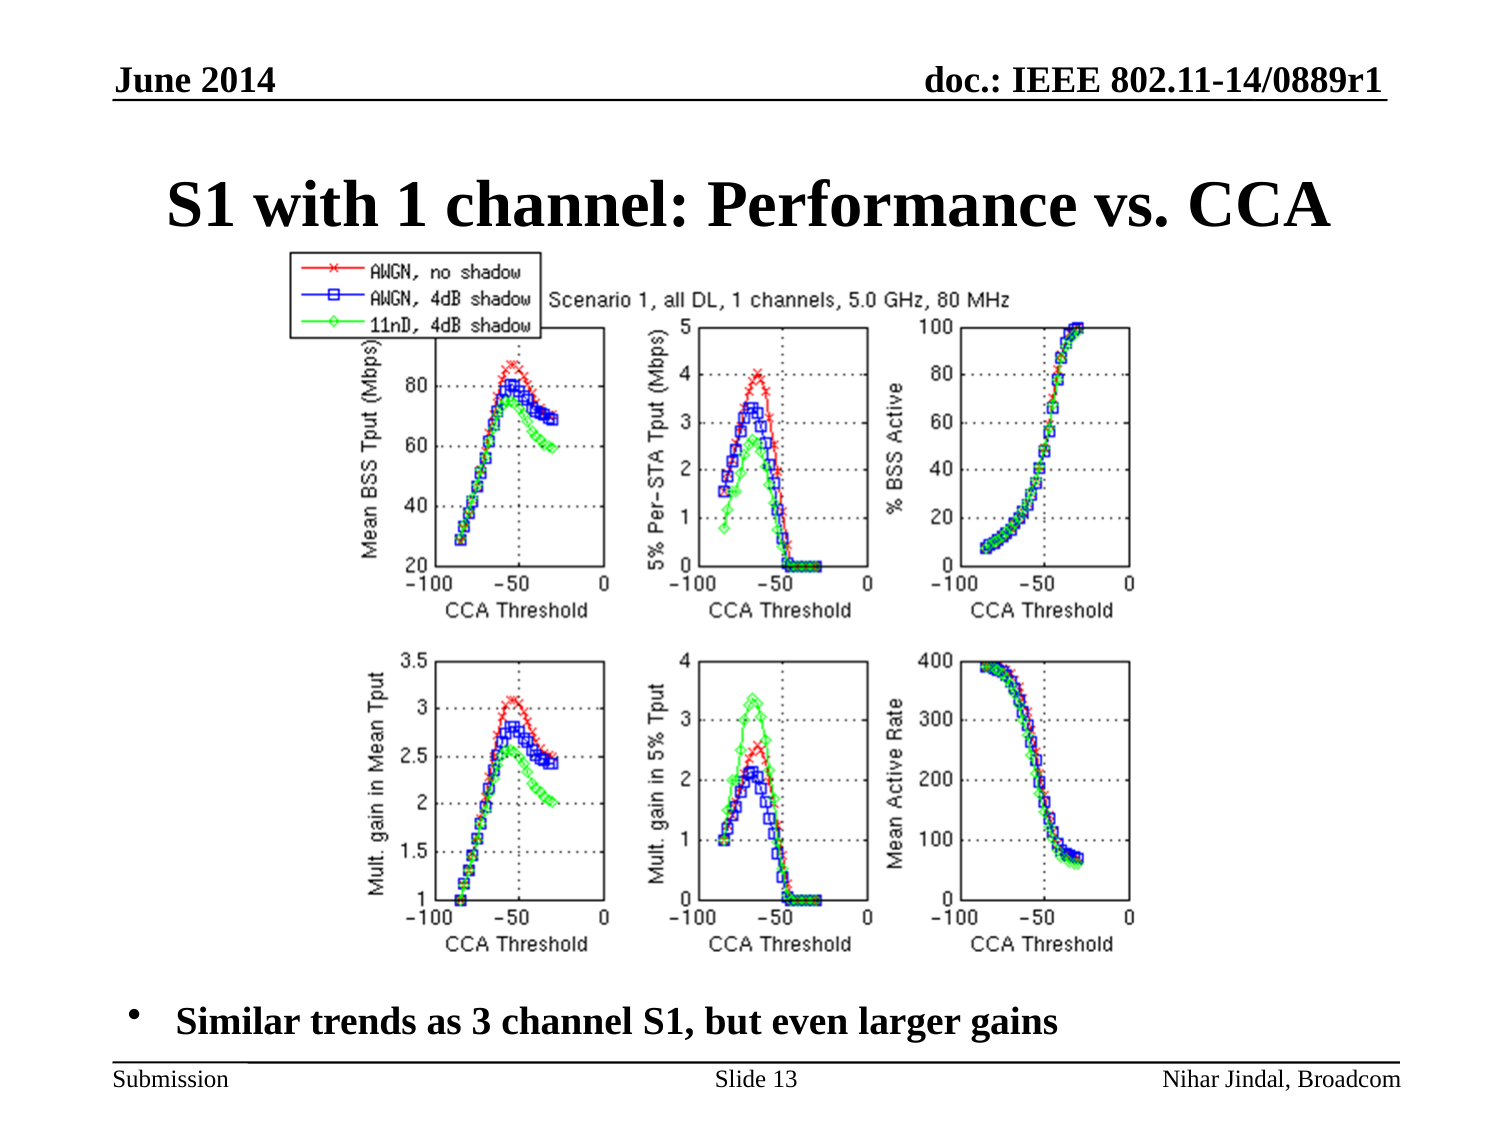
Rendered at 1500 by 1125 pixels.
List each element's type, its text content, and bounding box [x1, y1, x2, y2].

picture [283, 247, 1217, 978]
footer Nihar Jindal, Broadcom [1158, 1061, 1402, 1093]
title S1 with 1 channel: Performance vs. CCA [112, 112, 1388, 288]
slide_number Slide 13 [712, 1061, 800, 1093]
text_box Similar trends as 3 channel S1, but even larger gains [112, 987, 1388, 1050]
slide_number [114, 54, 278, 101]
